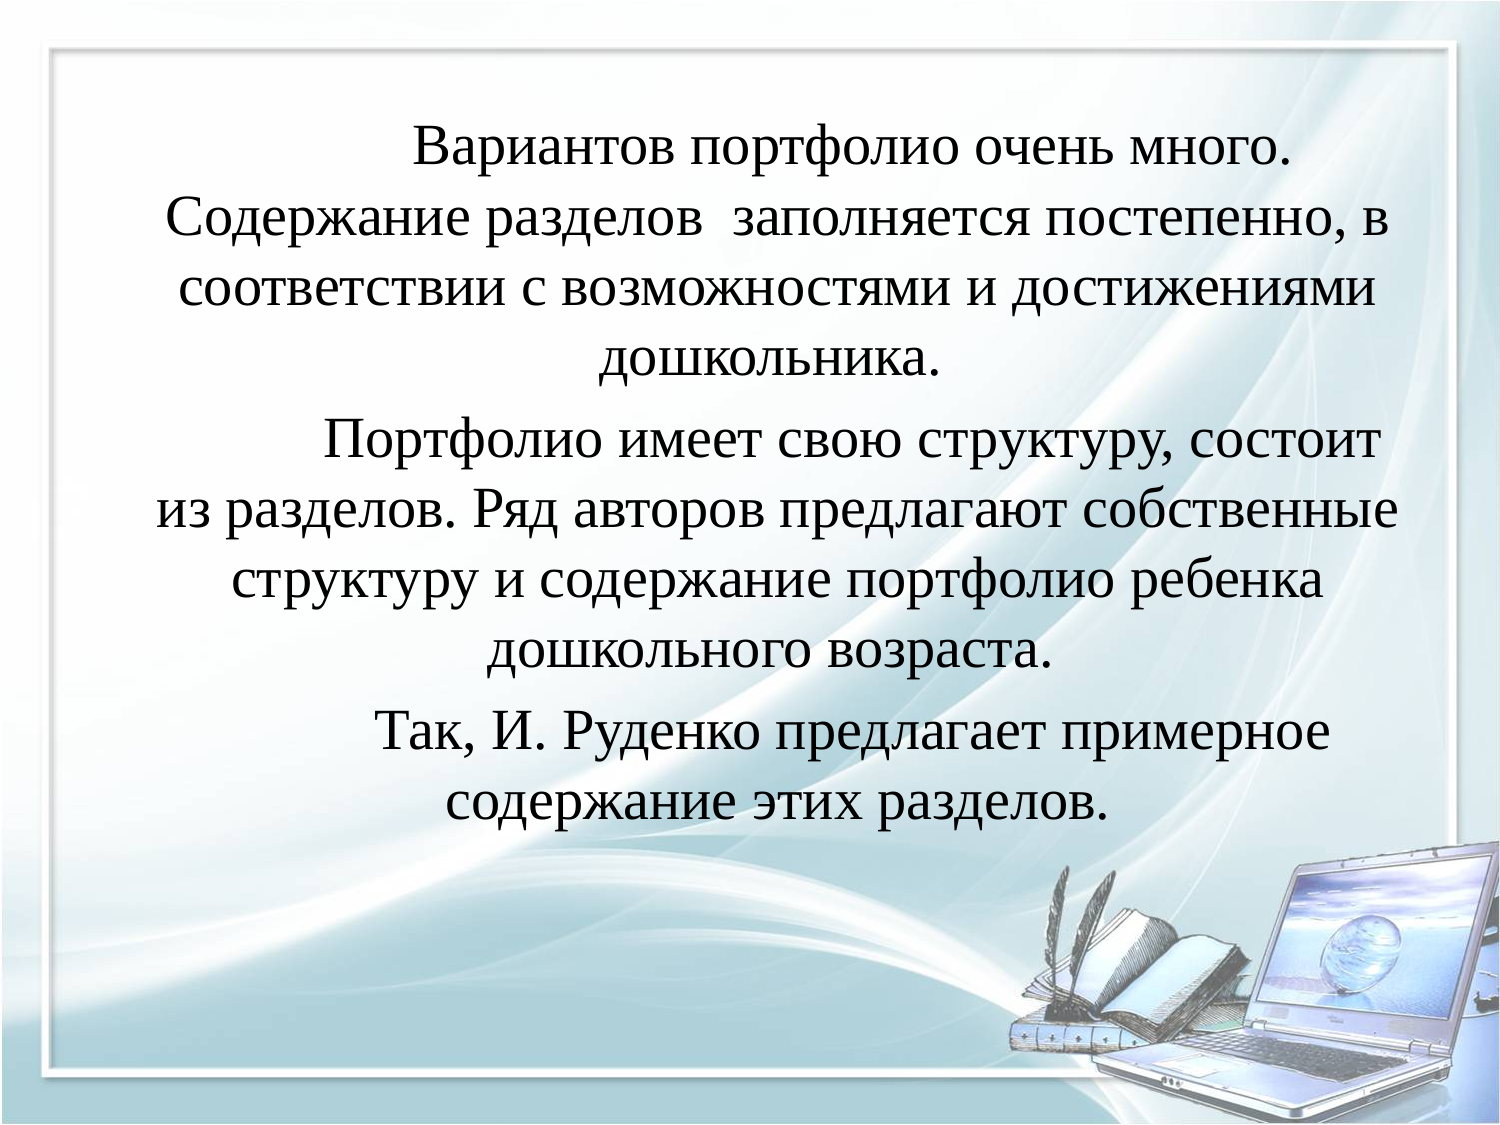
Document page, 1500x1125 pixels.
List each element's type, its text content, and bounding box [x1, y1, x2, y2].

list Вариантов портфолио очень много. Содержание разделов заполняется постепенно, в соответствии с возможностями и достижениями дошкольника. Портфолио имеет свою структуру, состоит из разделов. Ряд авторов предлагают собственные структуру и содержание портфолио ребенка дошкольного возраста. Так, И. Руденко предлагает примерное содержание этих разделов. [74, 89, 1426, 1006]
picture [0, 0, 1500, 1125]
